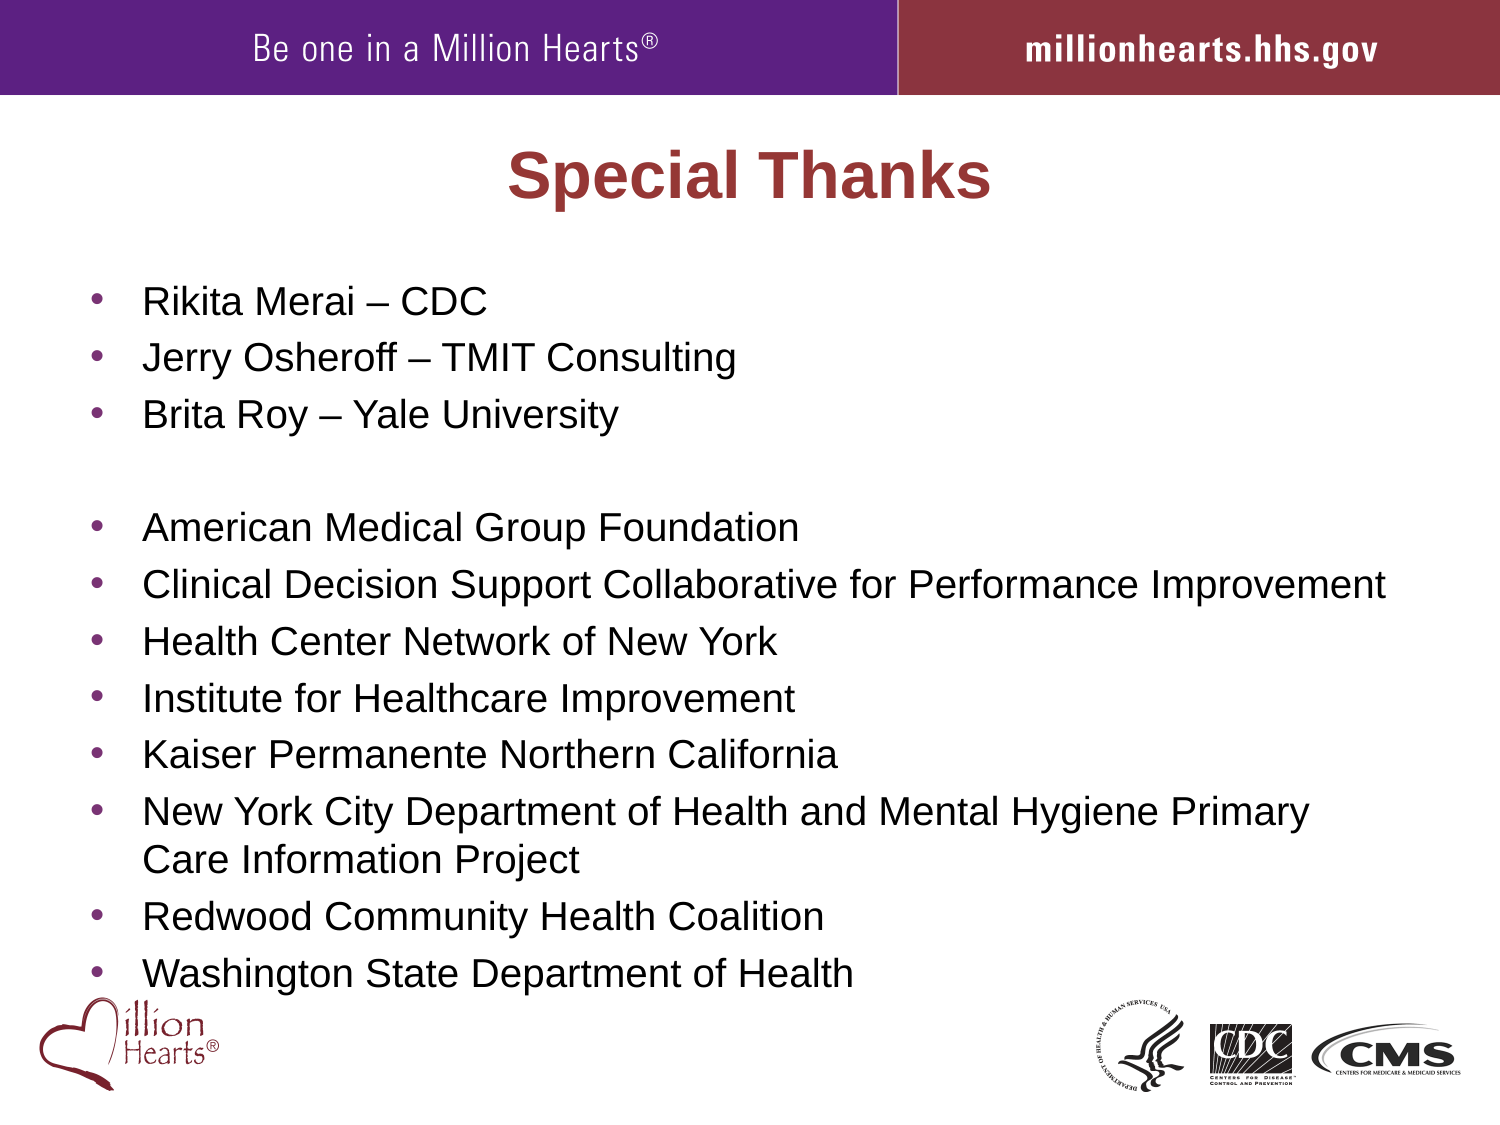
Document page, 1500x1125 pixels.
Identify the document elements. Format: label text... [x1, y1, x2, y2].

list Rikita Merai – CDC Jerry Osheroff – TMIT Consulting Brita Roy – Yale University American Medical Group Foundation Clinical Decision Support Collaborative for Performance Improvement Health Center Network of New York Institute for Healthcare Improvement Kaiser Permanente Northern California New York City Department of Health and Mental Hygiene Primary Care Information Project Redwood Community Health Coalition Washington State Department of Health [75, 267, 1425, 1024]
title Special Thanks [75, 111, 1425, 232]
picture [0, 0, 1500, 1125]
